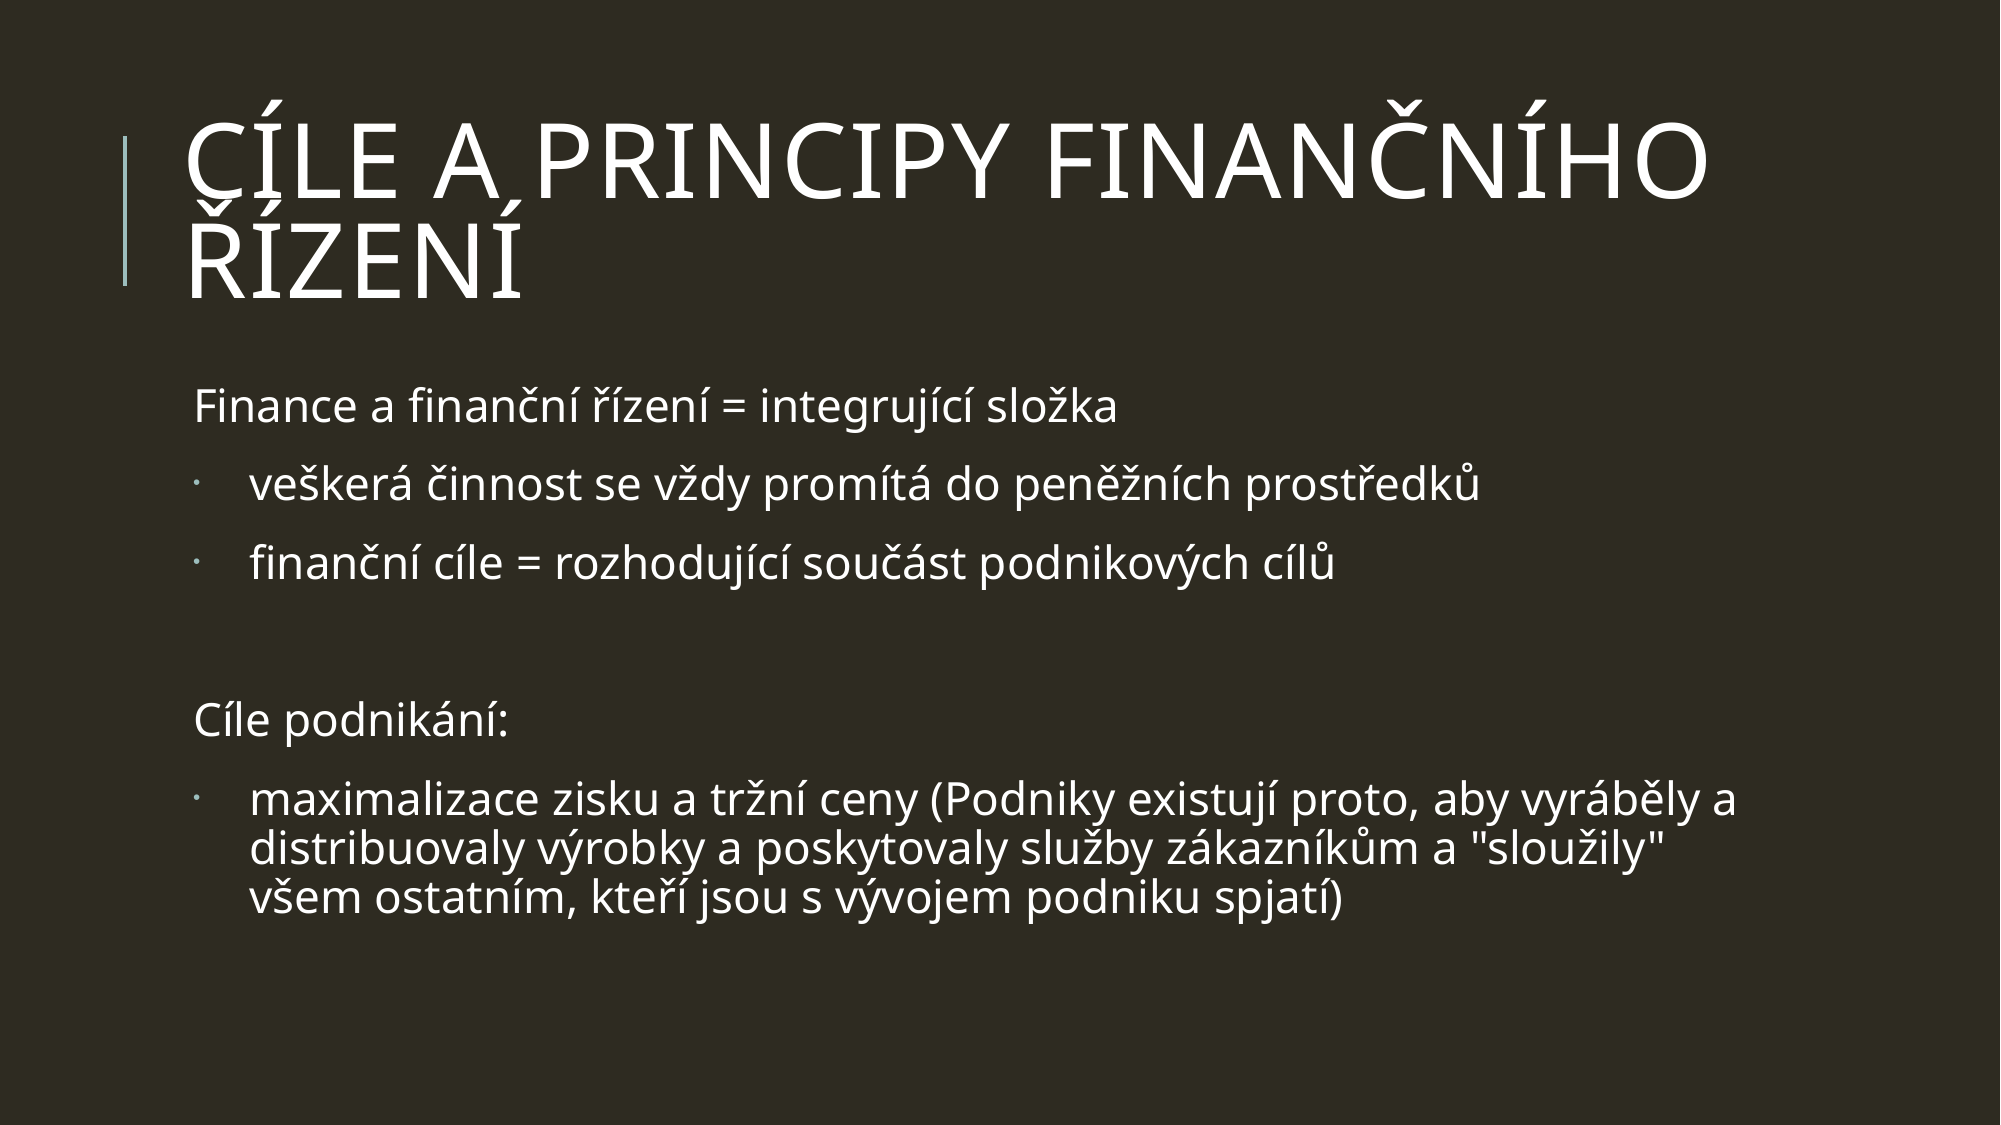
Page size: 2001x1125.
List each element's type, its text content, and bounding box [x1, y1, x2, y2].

list Finance a finanční řízení = integrující složka veškerá činnost se vždy promítá do peněžních prostředků finanční cíle = rozhodující součást podnikových cílů Cíle podnikání: maximalizace zisku a tržní ceny (Podniky existují proto, aby vyráběly a distribuovaly výrobky a poskytovaly služby zákazníkům a "sloužily" všem ostatním, kteří jsou s vývojem podniku spjatí) [168, 375, 1763, 1035]
title cíle a principy finančního řízení [168, 96, 1763, 342]
